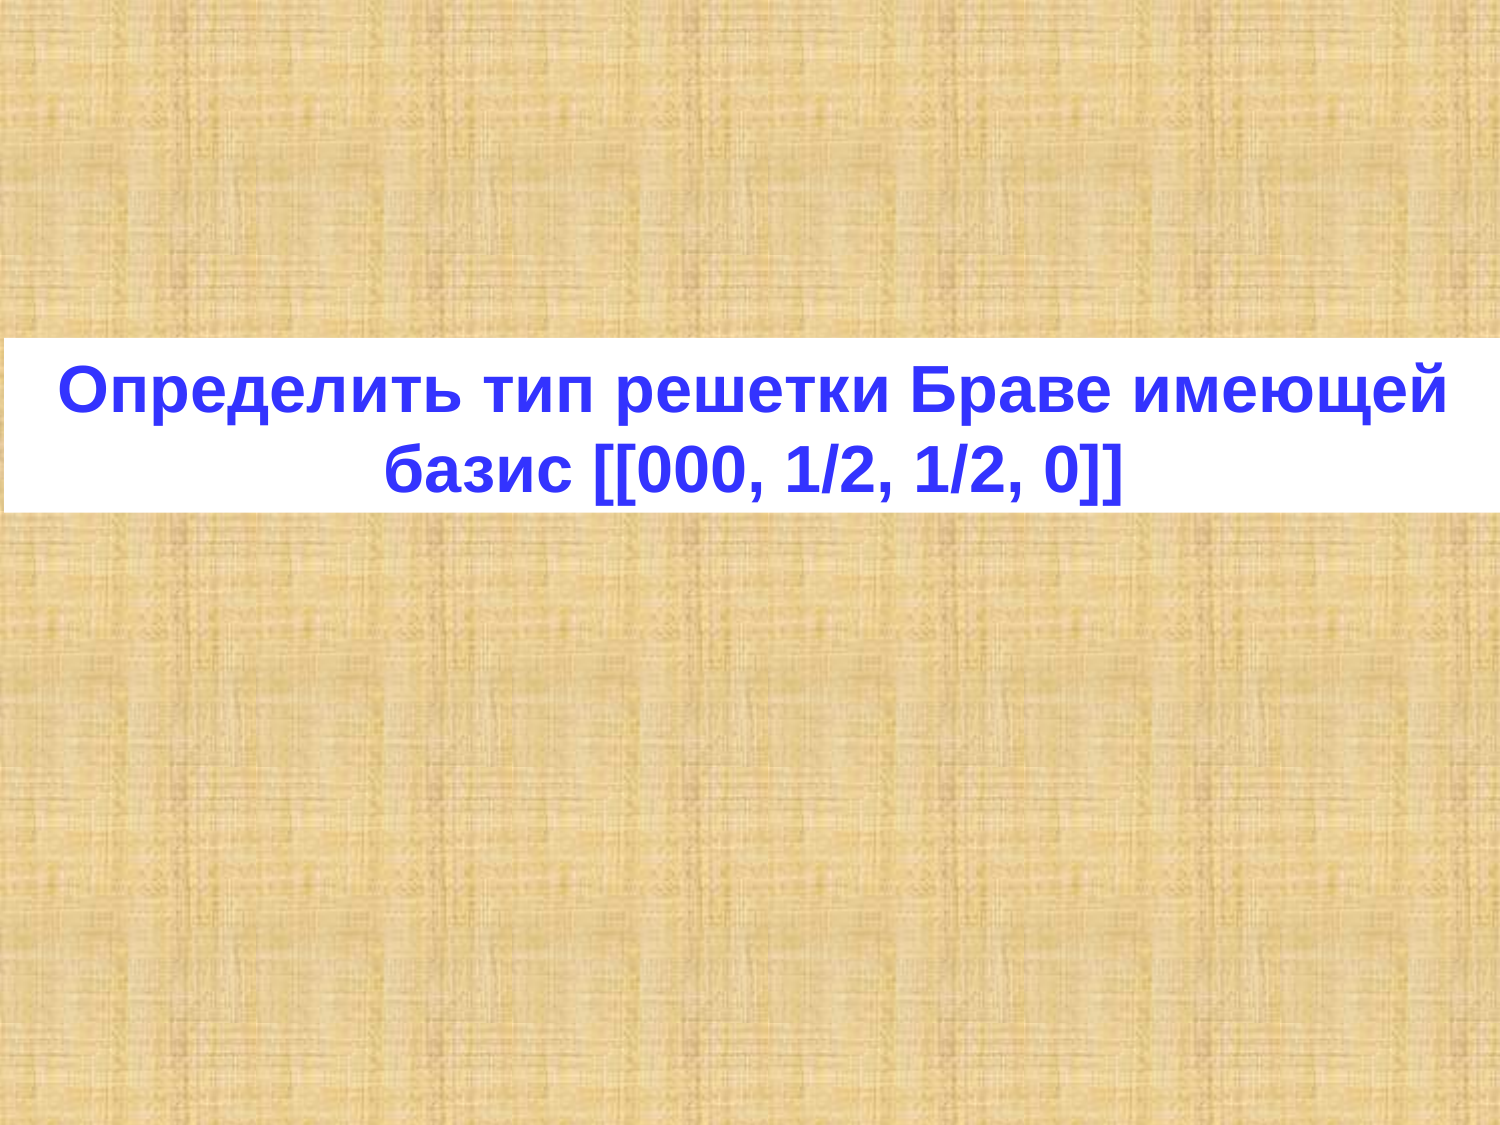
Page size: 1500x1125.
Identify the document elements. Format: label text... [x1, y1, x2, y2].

text_box Определить тип решетки Браве имеющей базис [[000, 1/2, 1/2, 0]] [4, 337, 1500, 513]
picture [0, 0, 1500, 1125]
